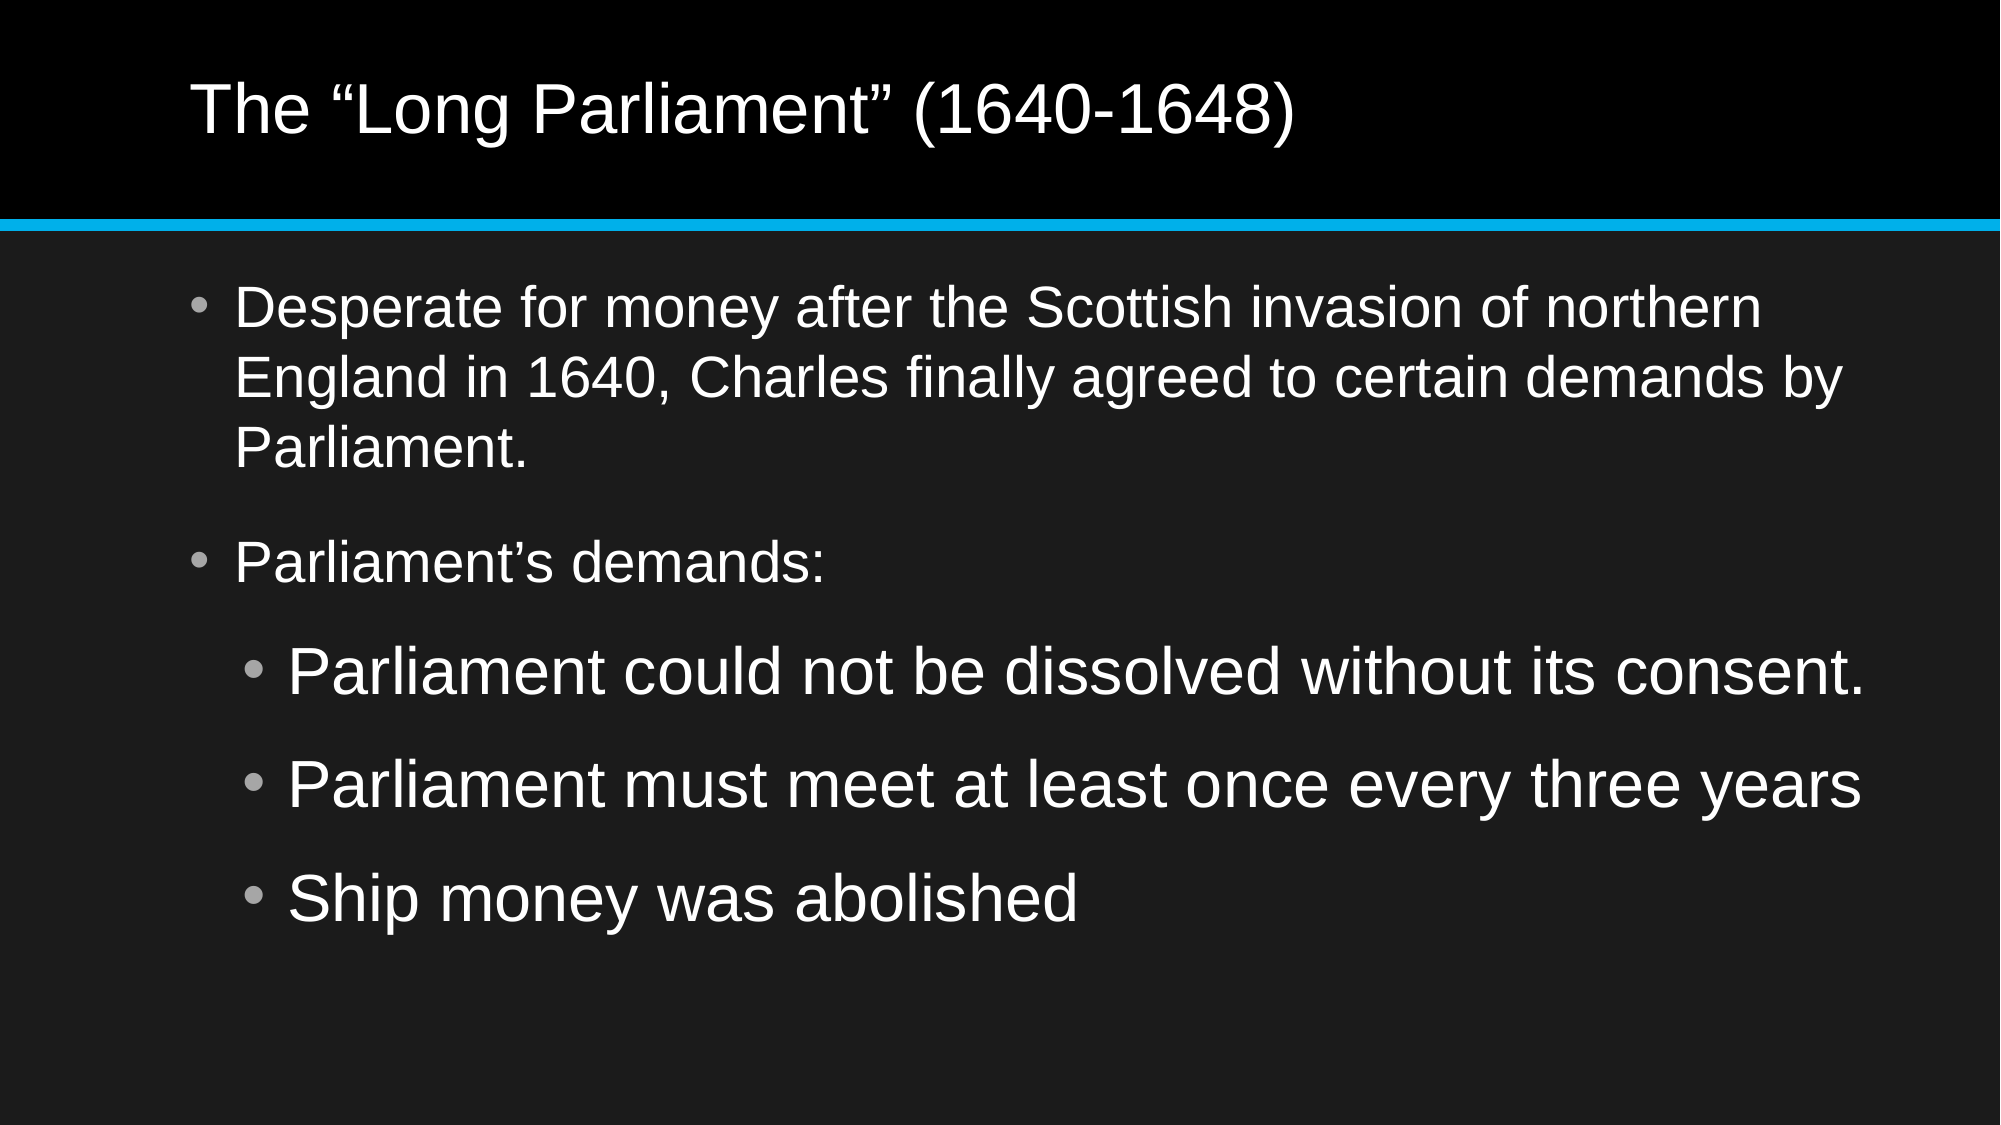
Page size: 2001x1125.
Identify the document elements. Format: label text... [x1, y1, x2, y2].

title The “Long Parliament” (1640-1648) [174, 20, 1825, 201]
list Desperate for money after the Scottish invasion of northern England in 1640, Charles finally agreed to certain demands by Parliament. Parliament’s demands: Parliament could not be dissolved without its consent. Parliament must meet at least once every three years Ship money was abolished [174, 261, 1892, 1125]
